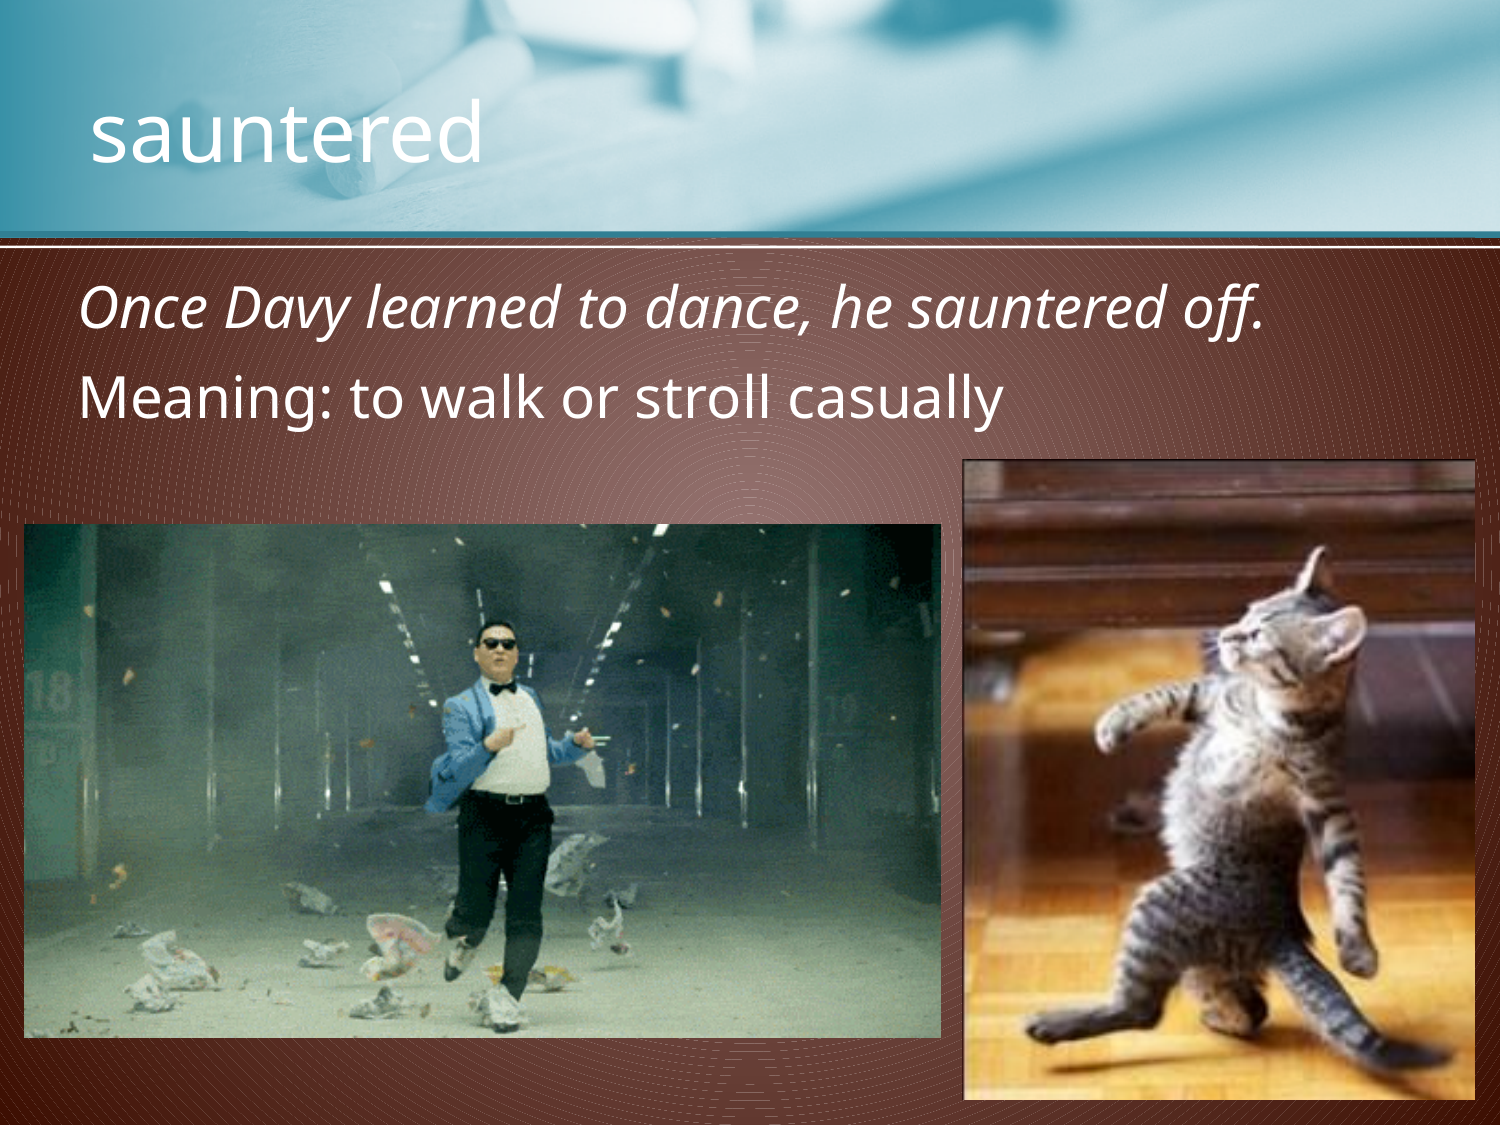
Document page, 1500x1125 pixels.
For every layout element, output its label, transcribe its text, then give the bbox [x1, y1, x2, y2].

picture [24, 524, 941, 1038]
picture [962, 459, 1475, 1100]
title sauntered [75, 24, 1425, 233]
list Once Davy learned to dance, he sauntered off. Meaning: to walk or stroll casually [62, 262, 1413, 1005]
